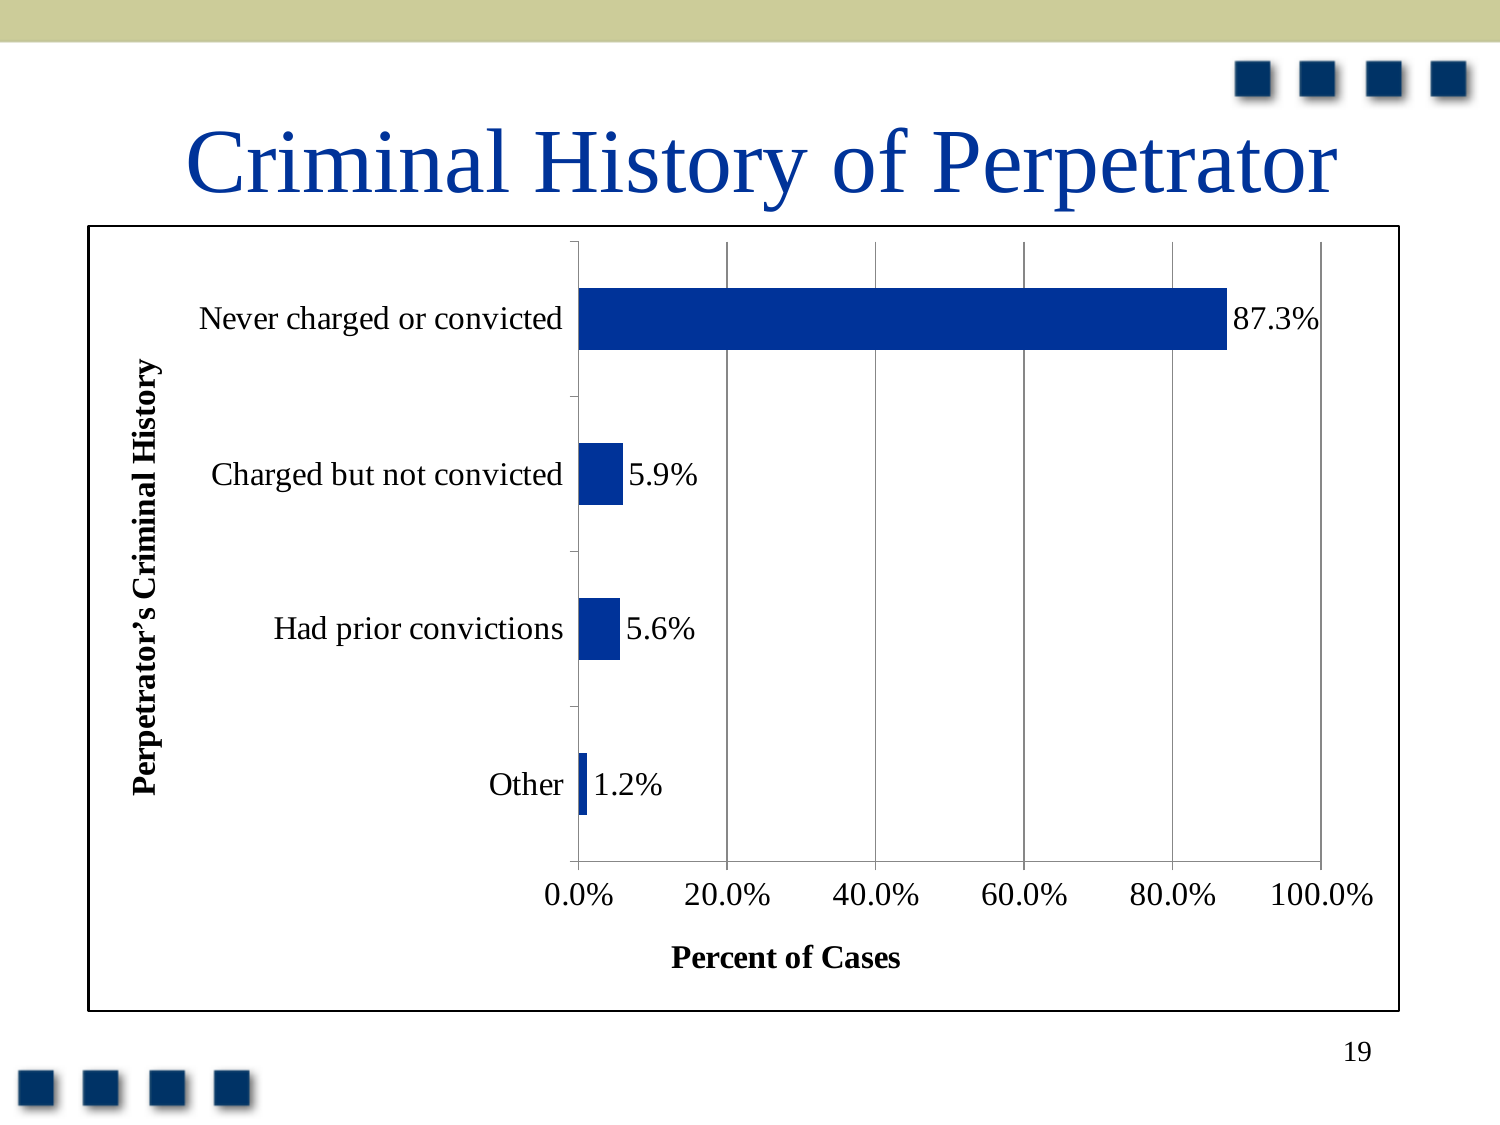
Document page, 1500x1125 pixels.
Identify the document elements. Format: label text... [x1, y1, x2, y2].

slide_number 19 [1074, 1024, 1388, 1101]
title Criminal History of Perpetrator [124, 62, 1401, 224]
picture [0, 0, 1500, 1125]
chart [87, 224, 1401, 1013]
